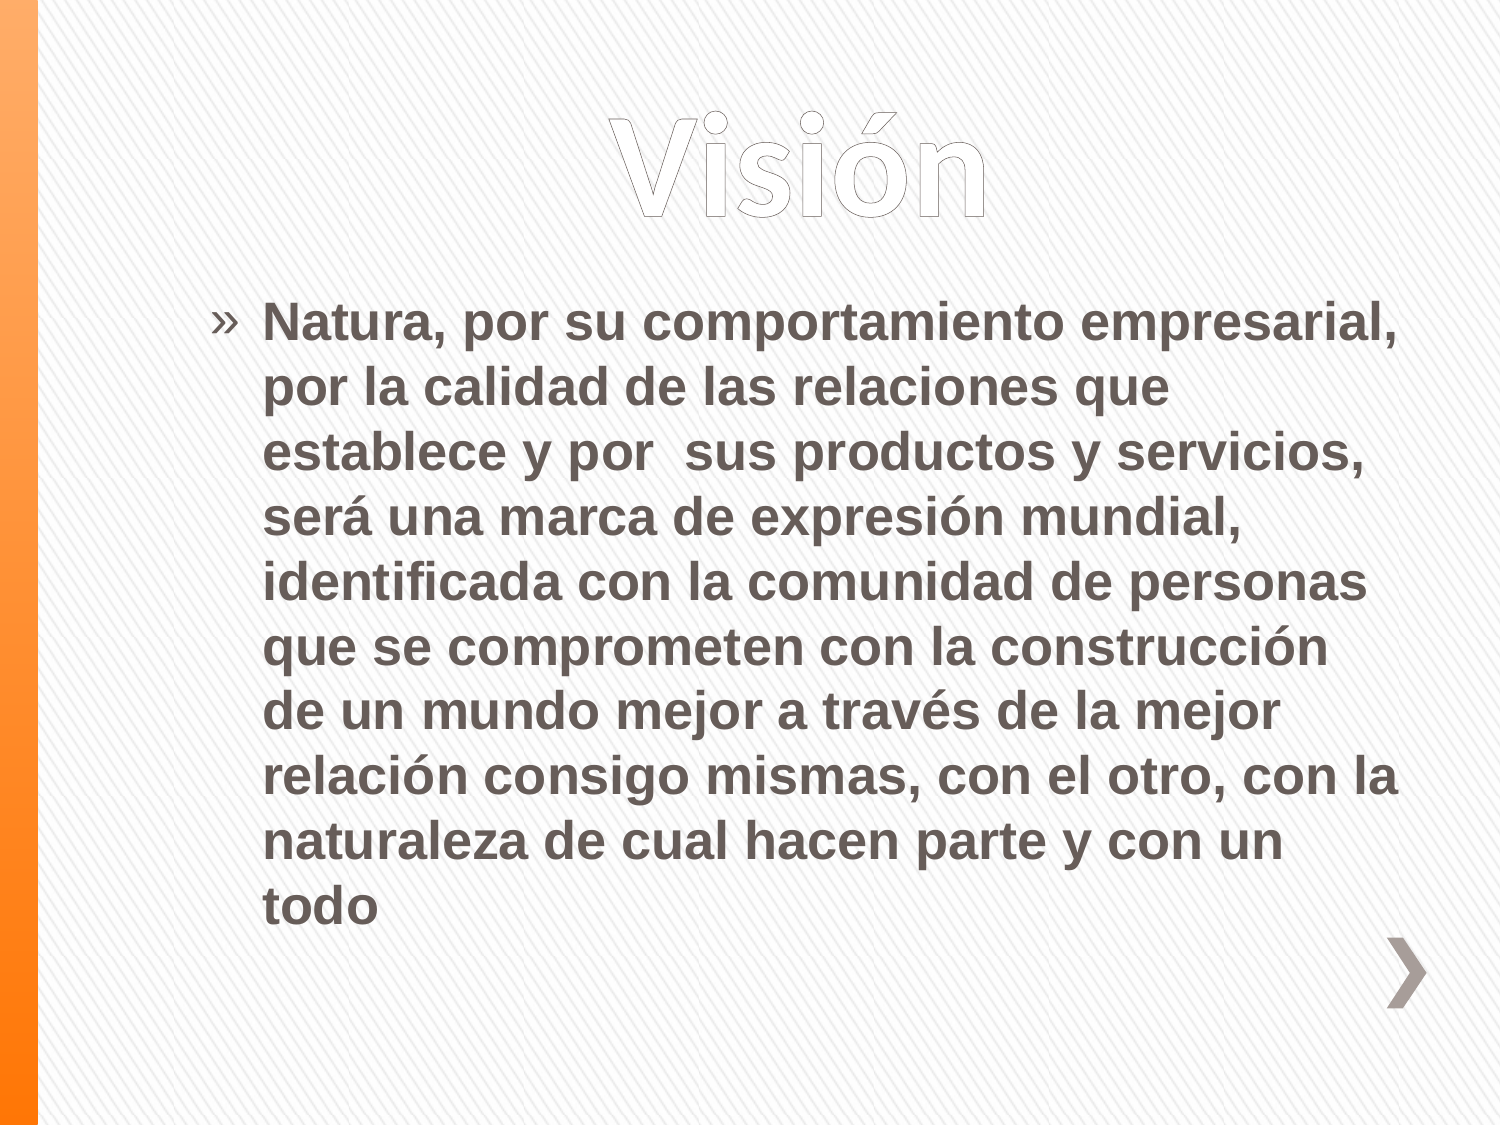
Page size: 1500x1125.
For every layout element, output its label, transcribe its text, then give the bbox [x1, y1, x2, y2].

list Natura, por su comportamiento empresarial, por la calidad de las relaciones que establece y por sus productos y servicios, será una marca de expresión mundial, identificada con la comunidad de personas que se comprometen con la construcción de un mundo mejor a través de la mejor relación consigo mismas, con el otro, con la naturaleza de cual hacen parte y con un todo [194, 278, 1420, 1004]
title Visión [206, 66, 1395, 254]
